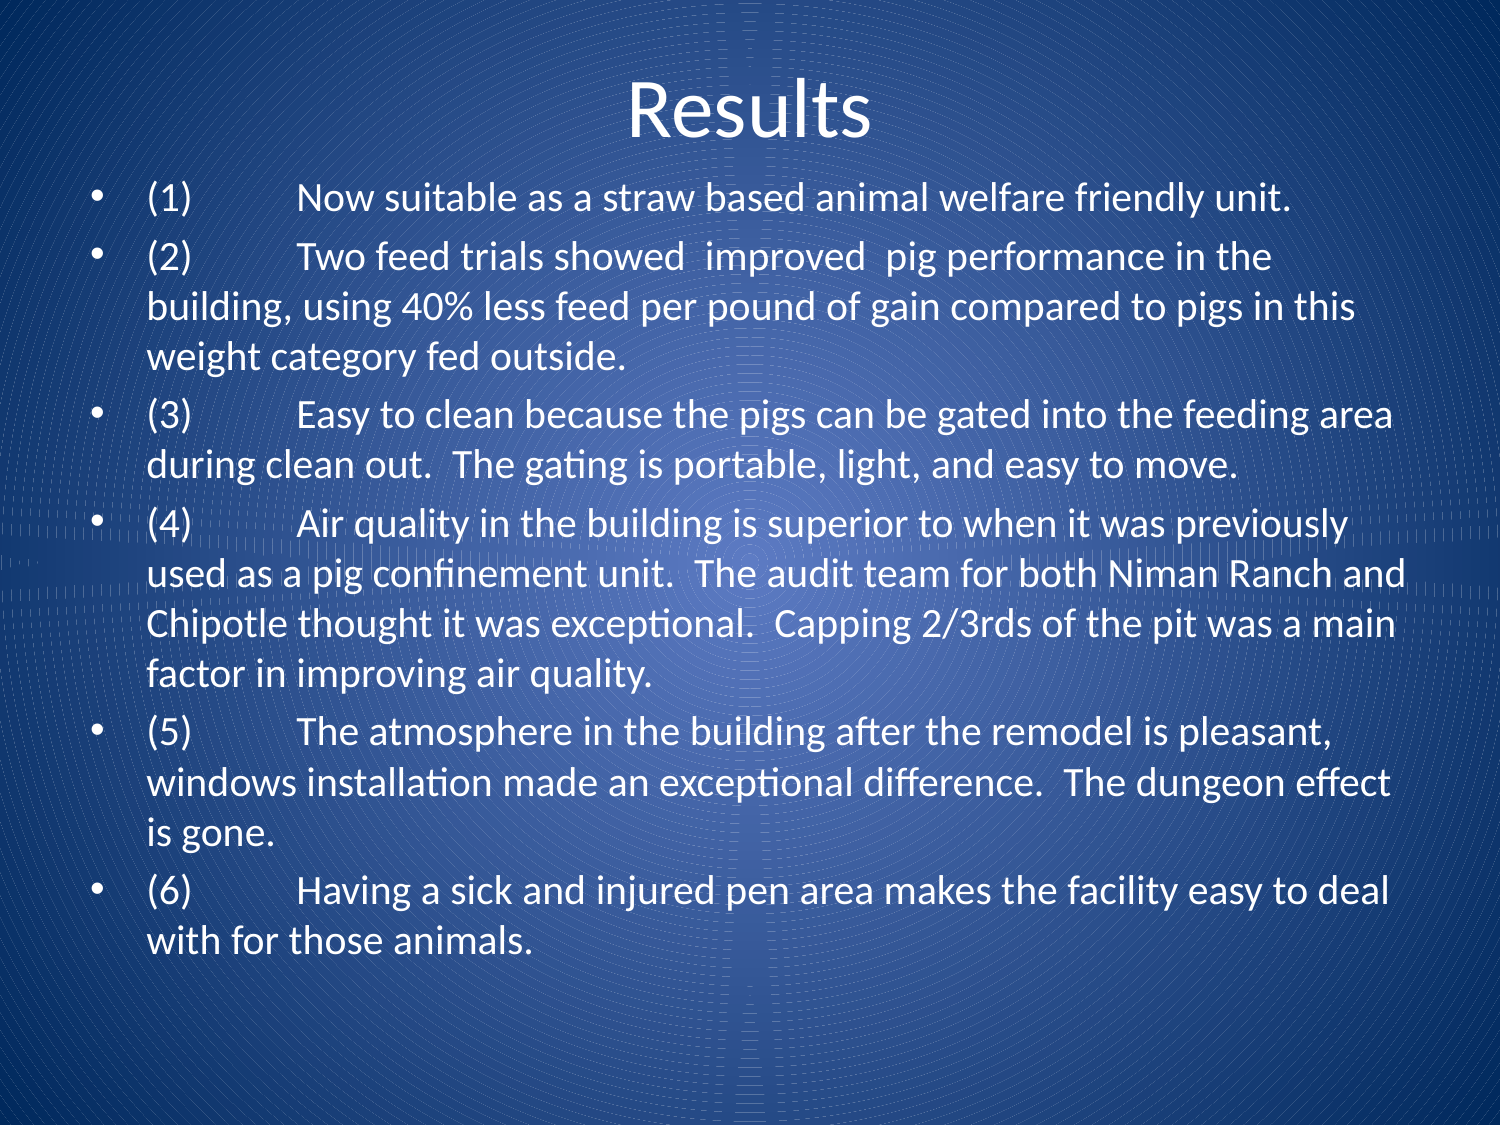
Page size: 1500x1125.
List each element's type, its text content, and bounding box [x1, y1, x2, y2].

list (1) Now suitable as a straw based animal welfare friendly unit. (2) Two feed trials showed improved pig performance in the building, using 40% less feed per pound of gain compared to pigs in this weight category fed outside. (3) Easy to clean because the pigs can be gated into the feeding area during clean out. The gating is portable, light, and easy to move. (4) Air quality in the building is superior to when it was previously used as a pig confinement unit. The audit team for both Niman Ranch and Chipotle thought it was exceptional. Capping 2/3rds of the pit was a main factor in improving air quality. (5) The atmosphere in the building after the remodel is pleasant, windows installation made an exceptional difference. The dungeon effect is gone. (6) Having a sick and injured pen area makes the facility easy to deal with for those animals. [75, 162, 1425, 1005]
title Results [75, 45, 1425, 162]
